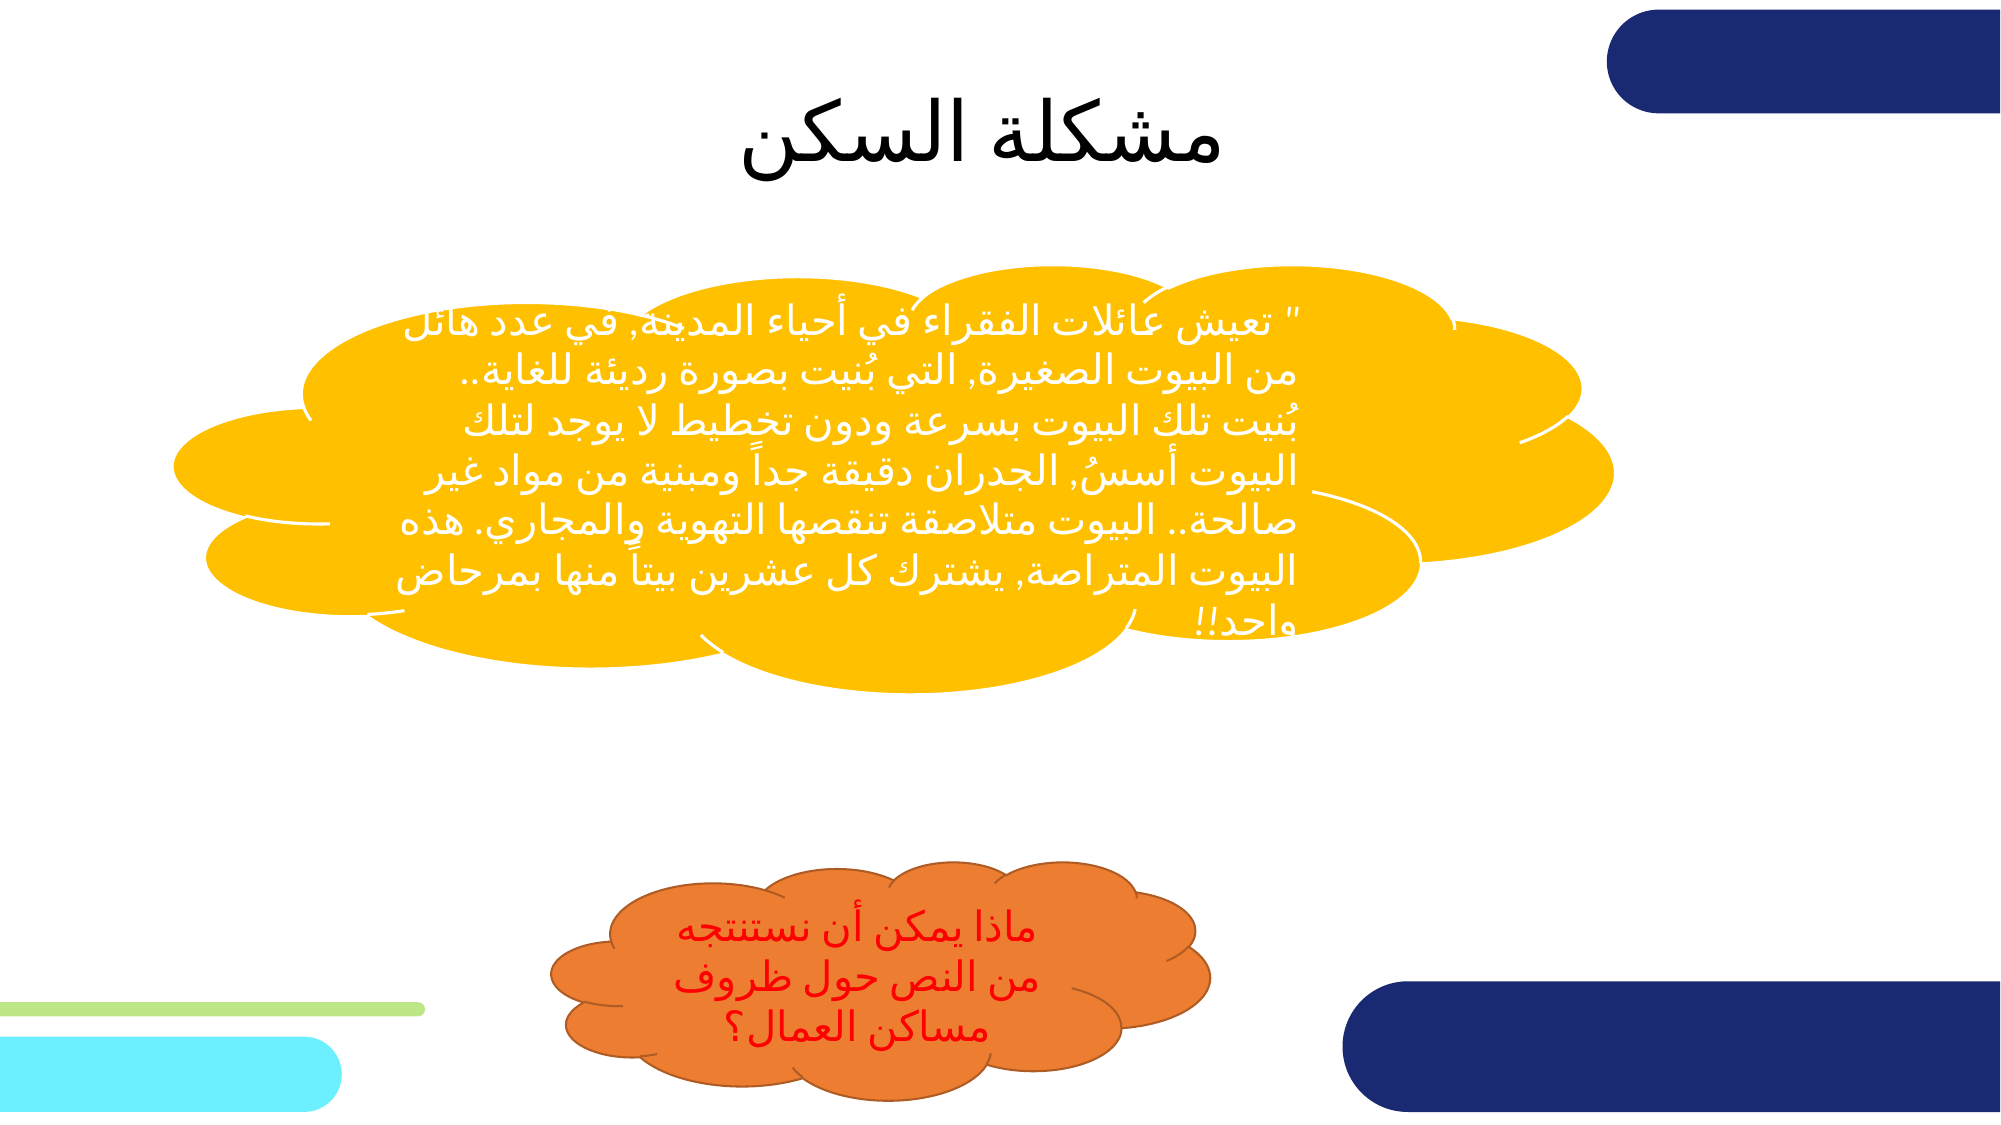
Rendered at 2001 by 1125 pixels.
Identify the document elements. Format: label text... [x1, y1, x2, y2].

title مشكلة السكن [90, 54, 1874, 187]
text_box " تعيش عائلات الفقراء في أحياء المدينة, في عدد هائل من البيوت الصغيرة, التي بُنيت بصورة رديئة للغاية.. بُنيت تلك البيوت بسرعة ودون تخطيط لا يوجد لتلك البيوت أسسُ, الجدران دقيقة جداً ومبنية من مواد غير صالحة.. البيوت متلاصقة تنقصها التهوية والمجاري. هذه البيوت المتراصة, يشترك كل عشرين بيتاً منها بمرحاض واحد!! [170, 263, 1618, 697]
text_box ماذا يمكن أن نستنتجه من النص حول ظروف مساكن العمال؟ [550, 861, 1212, 1102]
